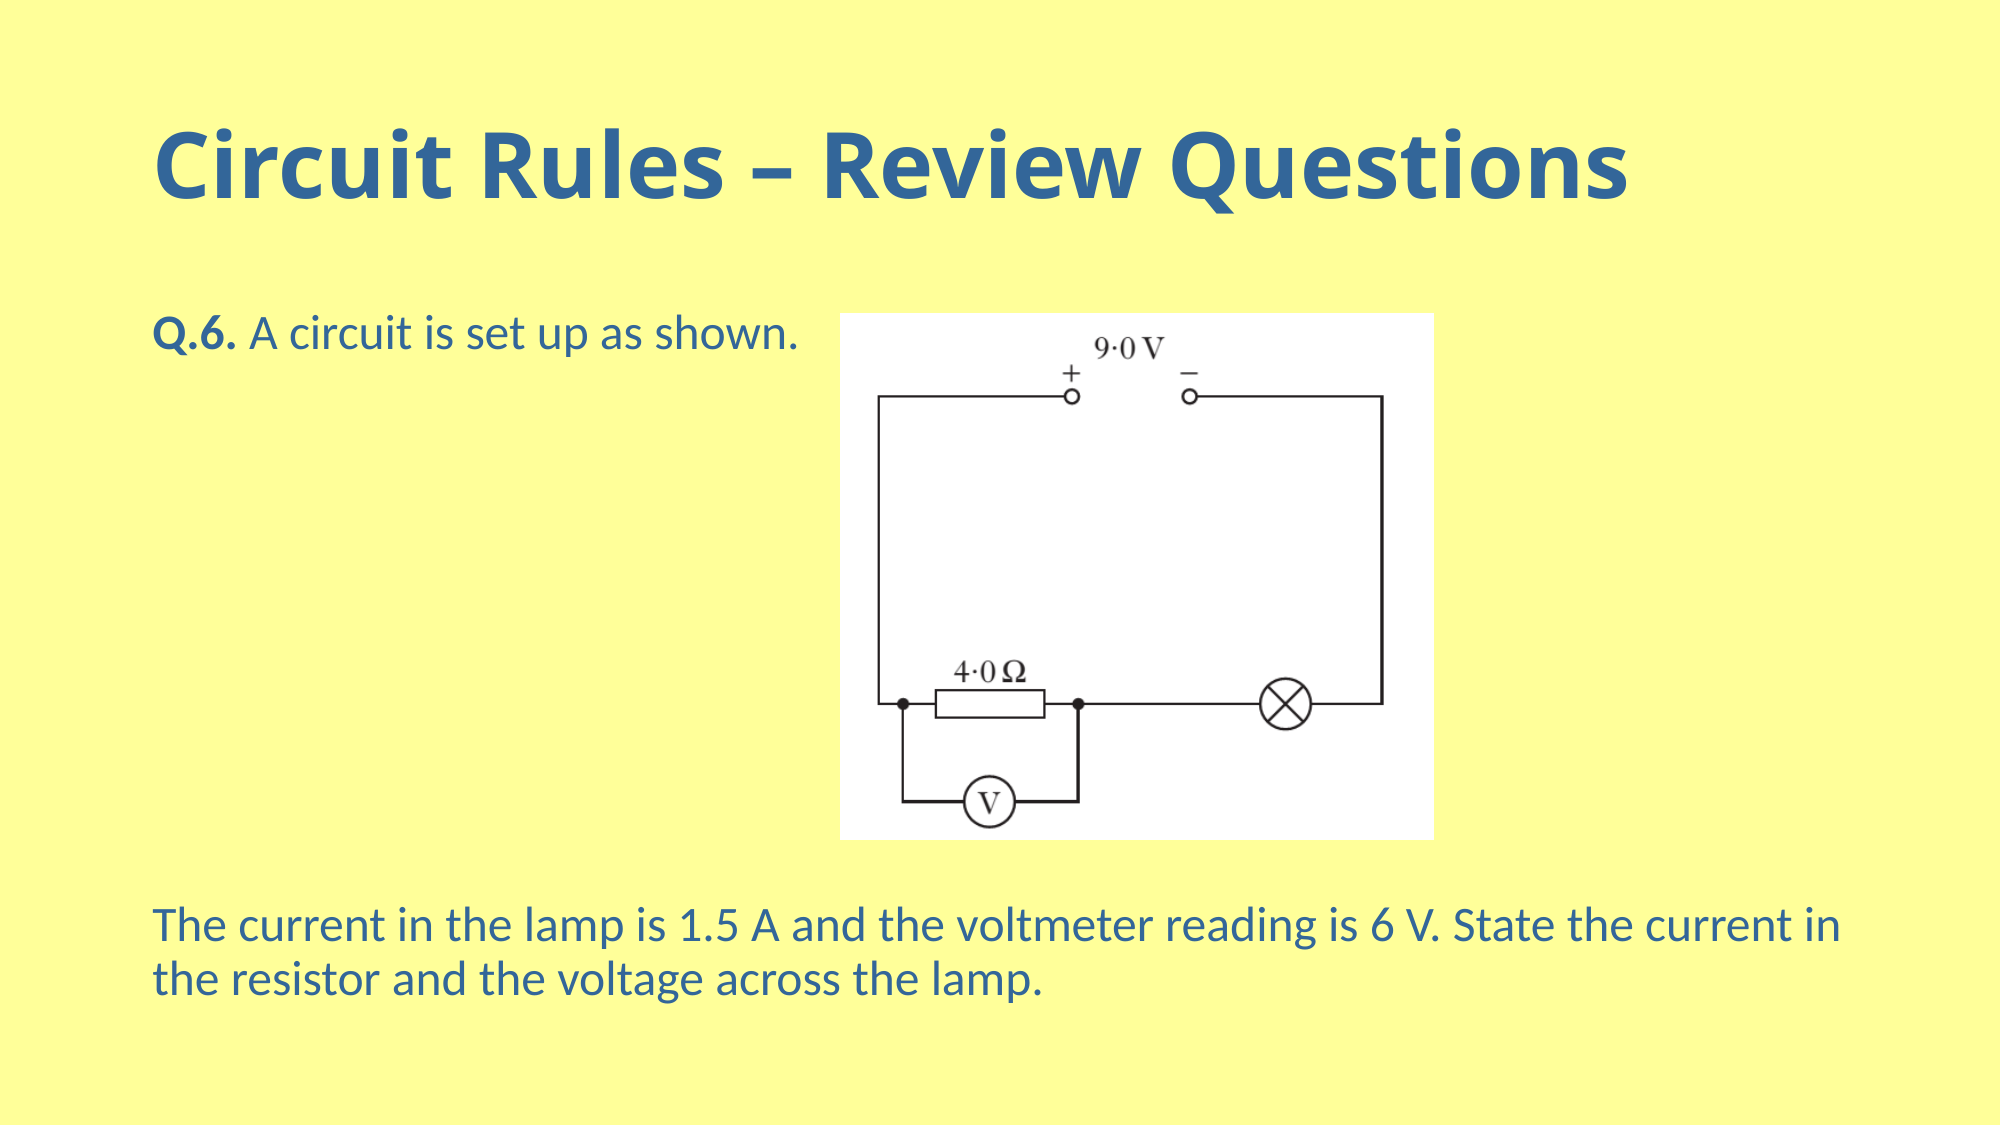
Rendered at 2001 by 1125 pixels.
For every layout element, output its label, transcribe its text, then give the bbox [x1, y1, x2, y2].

title Circuit Rules – Review Questions [137, 59, 1863, 278]
list Q.6. A circuit is set up as shown. The current in the lamp is 1.5 A and the voltmeter reading is 6 V. State the current in the resistor and the voltage across the lamp. [137, 299, 1863, 1014]
picture [840, 313, 1434, 840]
